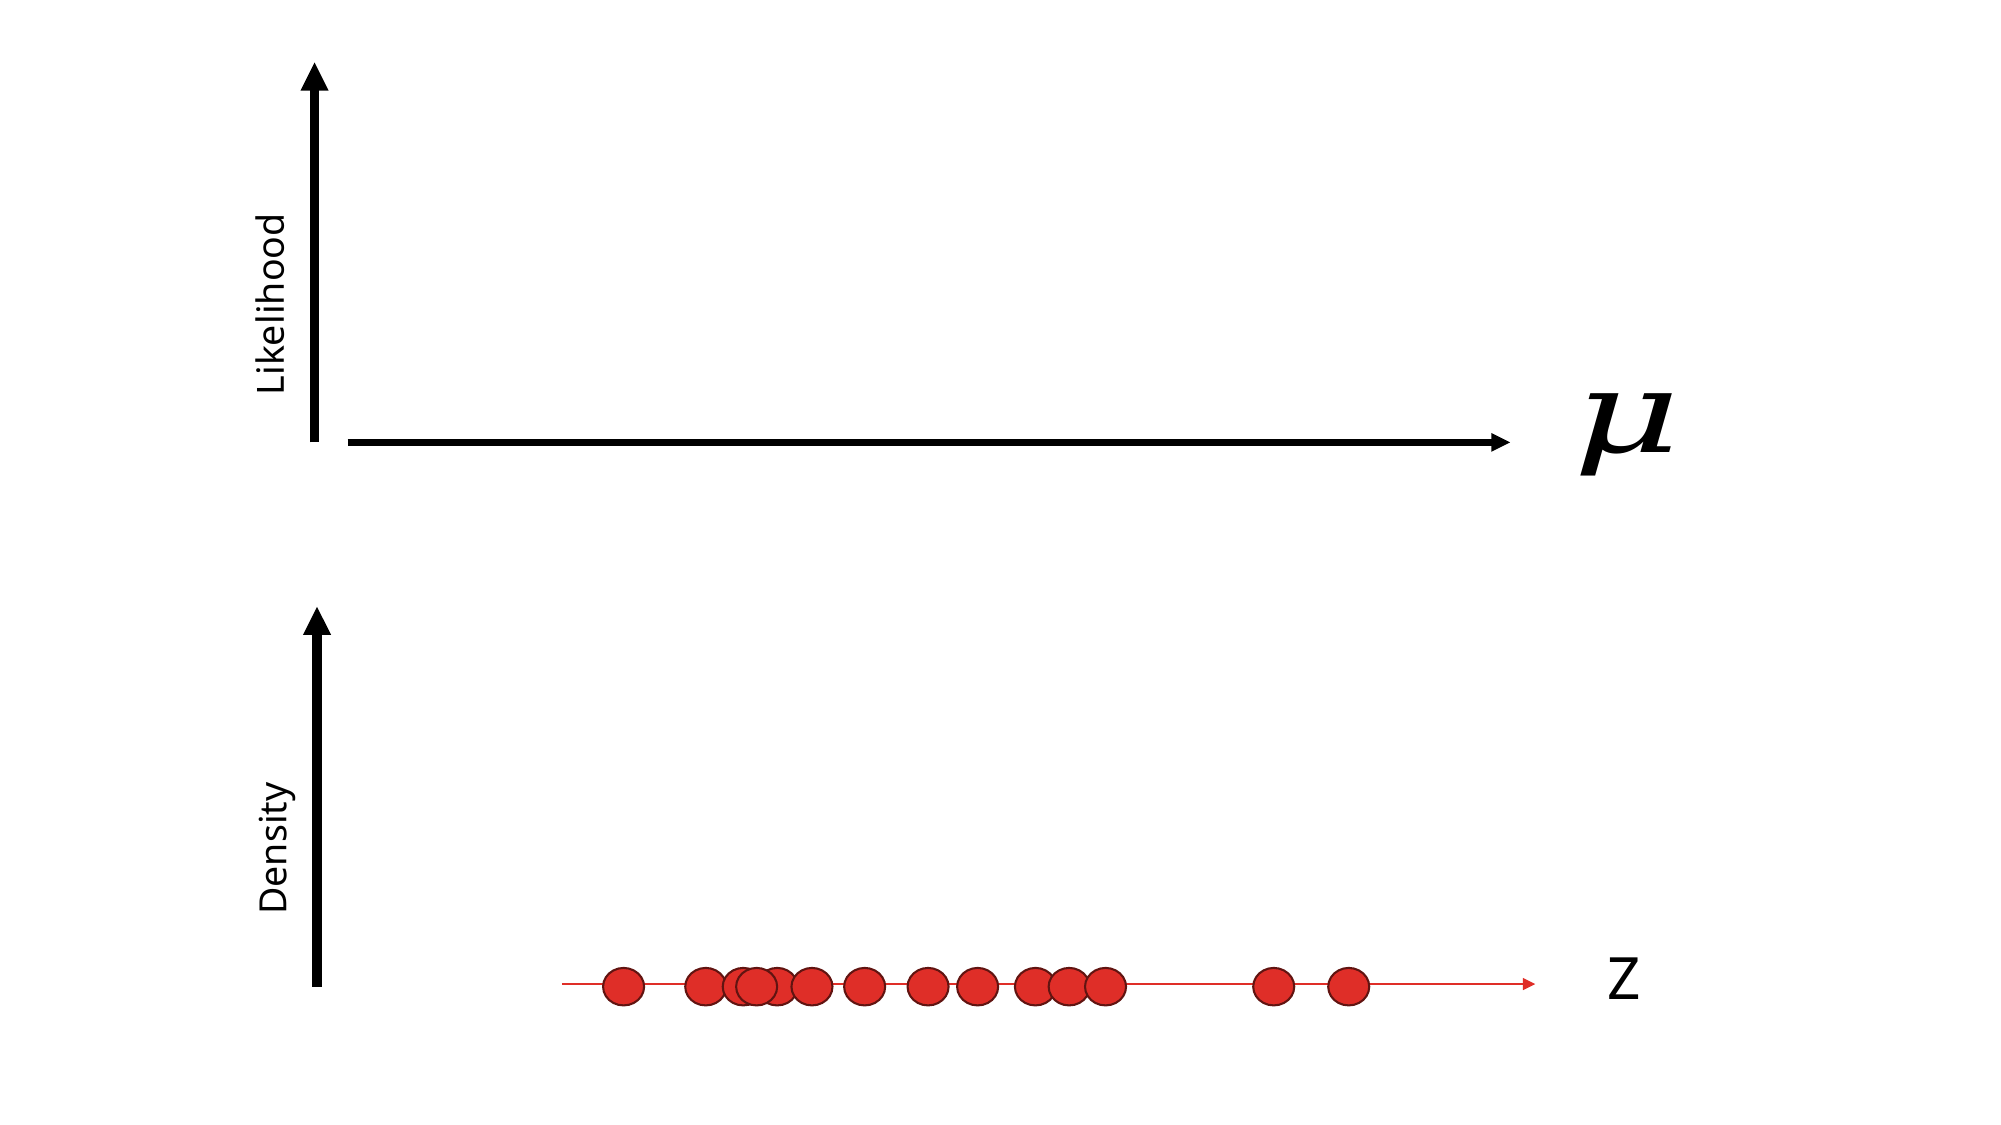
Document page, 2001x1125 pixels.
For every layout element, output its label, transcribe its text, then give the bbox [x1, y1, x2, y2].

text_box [561, 930, 1655, 1020]
text_box Likelihood [238, 198, 299, 411]
text_box Density [241, 767, 302, 930]
